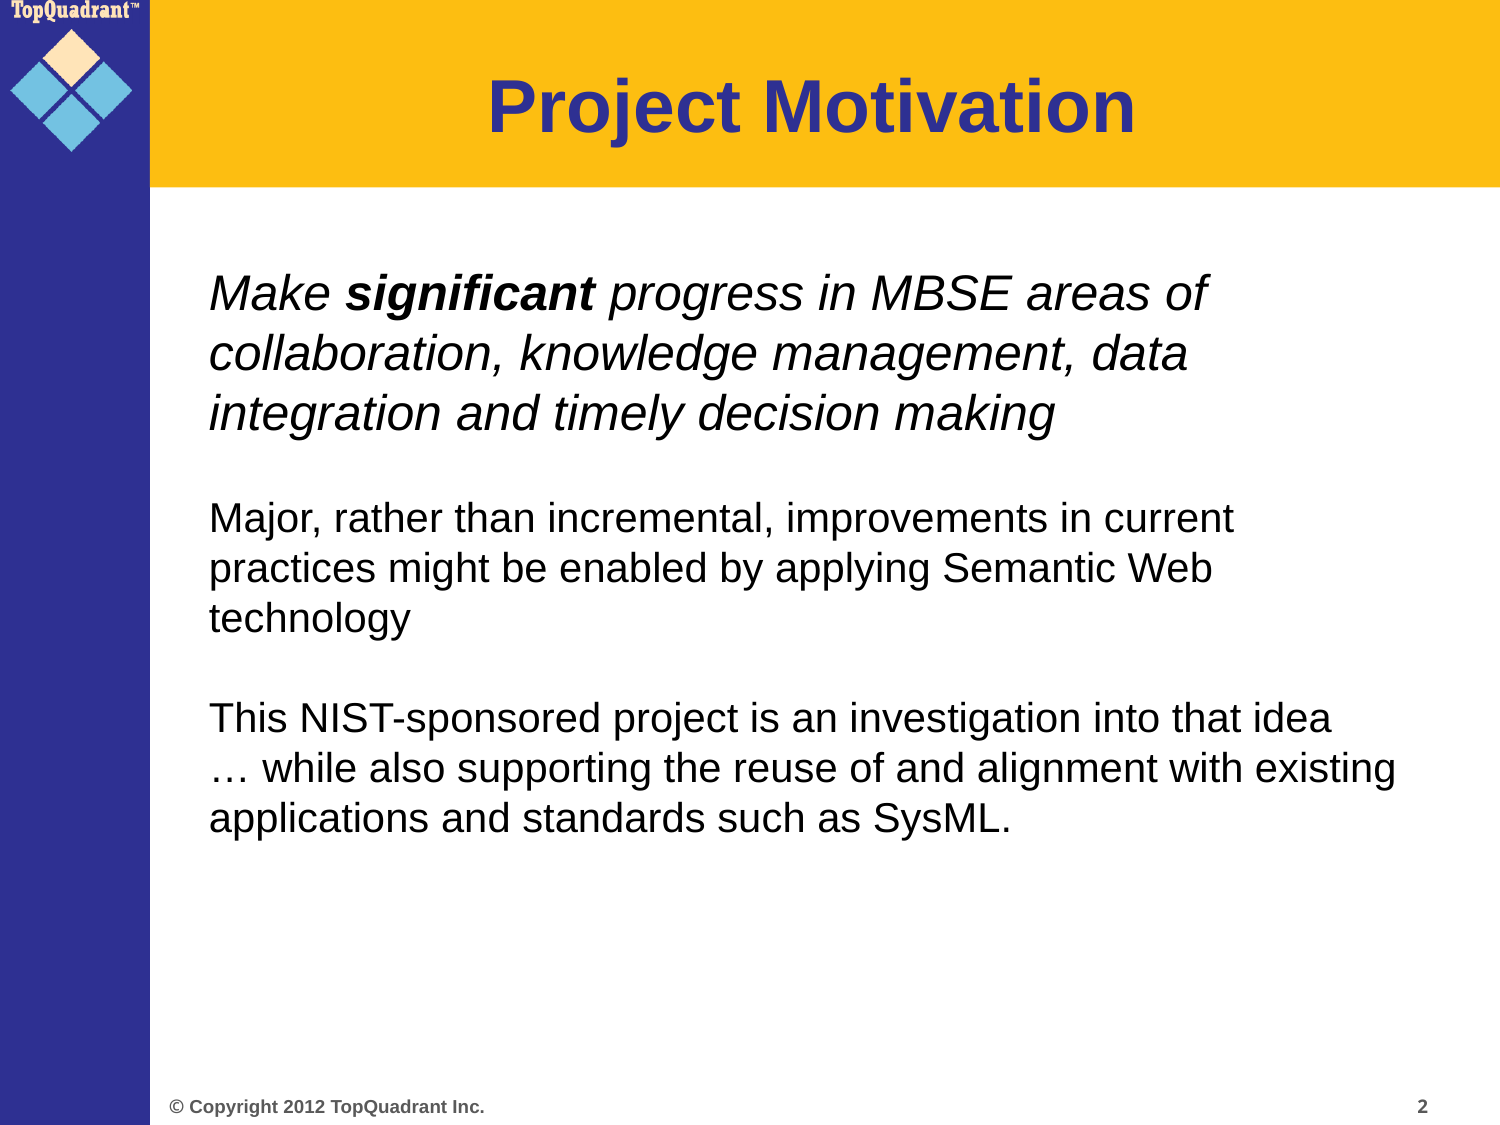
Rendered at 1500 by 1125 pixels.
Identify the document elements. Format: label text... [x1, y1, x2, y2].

picture [10, 29, 132, 155]
picture [10, 0, 140, 24]
text_box Make significant progress in MBSE areas of collaboration, knowledge management, data integration and timely decision making Major, rather than incremental, improvements in current practices might be enabled by applying Semantic Web technology This NIST-sponsored project is an investigation into that idea … while also supporting the reuse of and alignment with existing applications and standards such as SysML. [194, 253, 1424, 848]
title Project Motivation [149, 49, 1476, 156]
